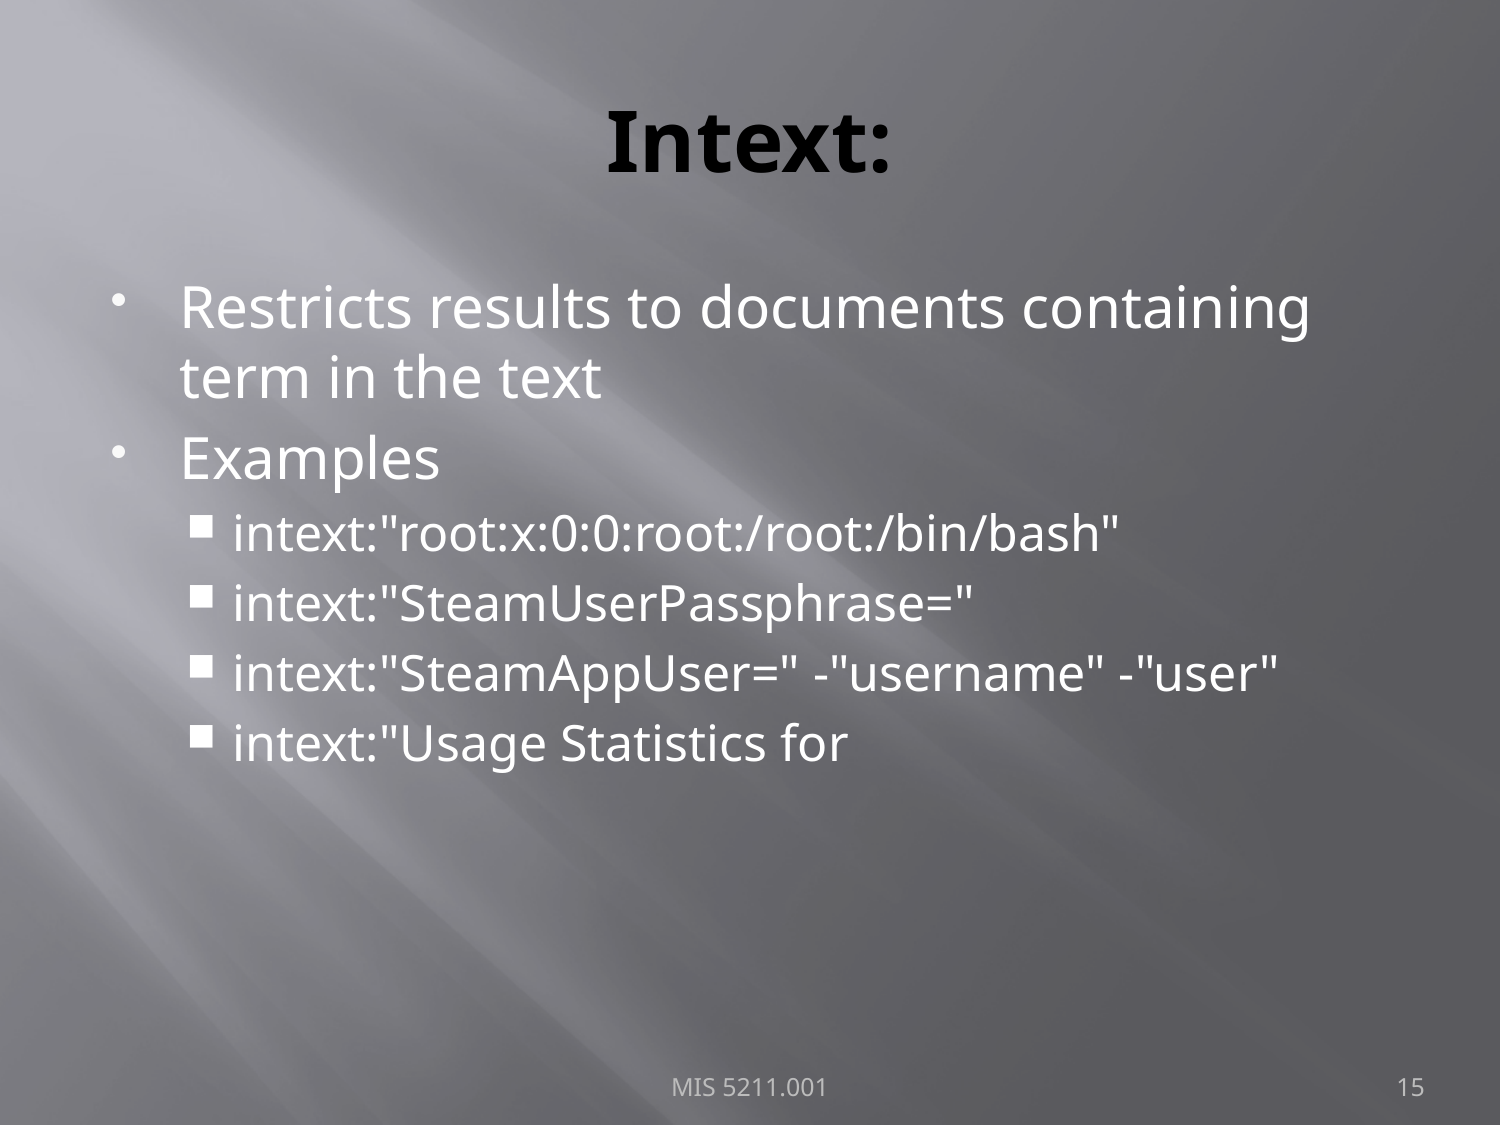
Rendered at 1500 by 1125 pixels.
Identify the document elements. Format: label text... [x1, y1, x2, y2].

title Intext: [75, 45, 1425, 233]
slide_number 15 [1299, 1052, 1425, 1113]
footer MIS 5211.001 [512, 1052, 988, 1113]
list Restricts results to documents containing term in the text Examples intext:"root:x:0:0:root:/root:/bin/bash" intext:"SteamUserPassphrase=" intext:"SteamAppUser=" -"username" -"user" intext:"Usage Statistics for [75, 262, 1425, 1035]
